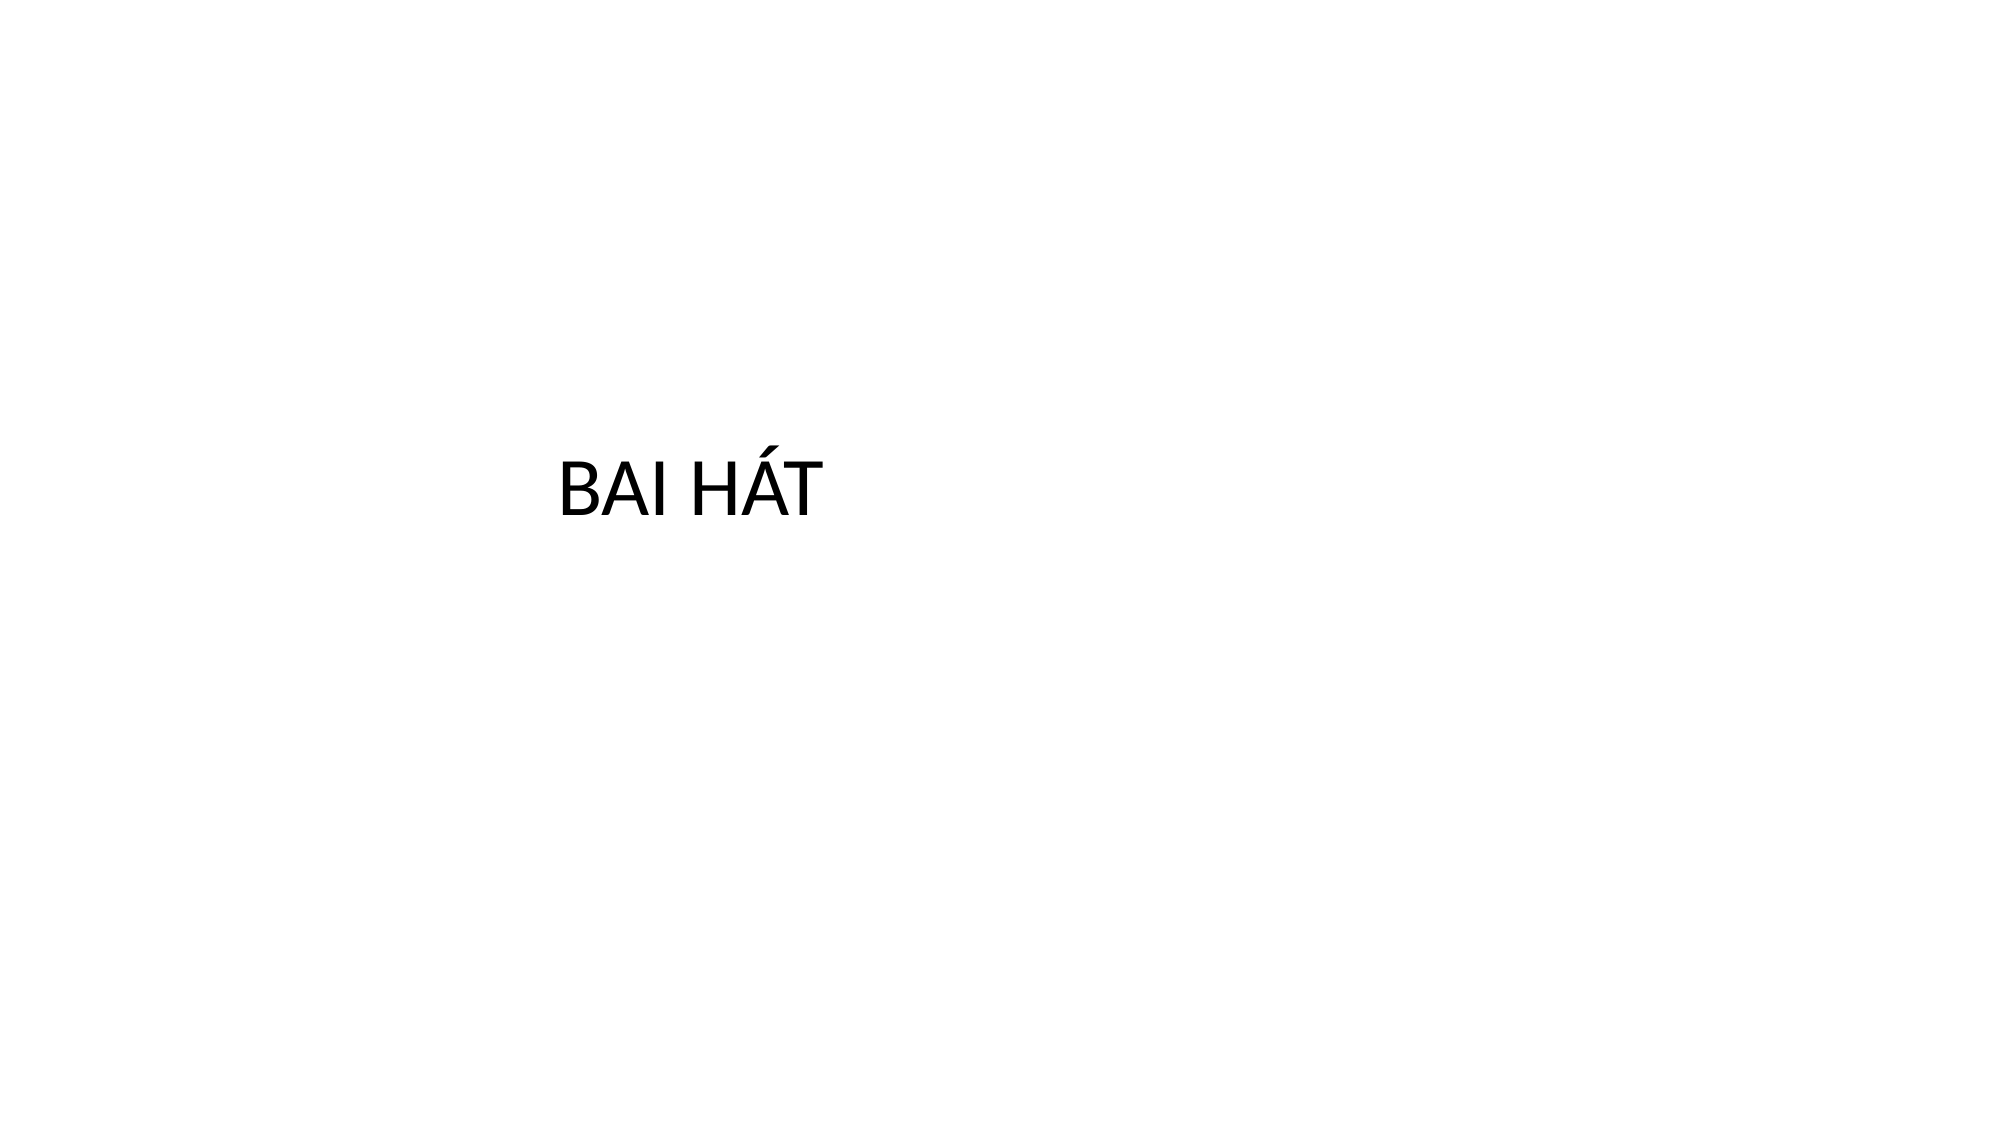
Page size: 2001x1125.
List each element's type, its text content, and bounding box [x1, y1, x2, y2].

text_box BAI HÁT [542, 424, 1357, 540]
